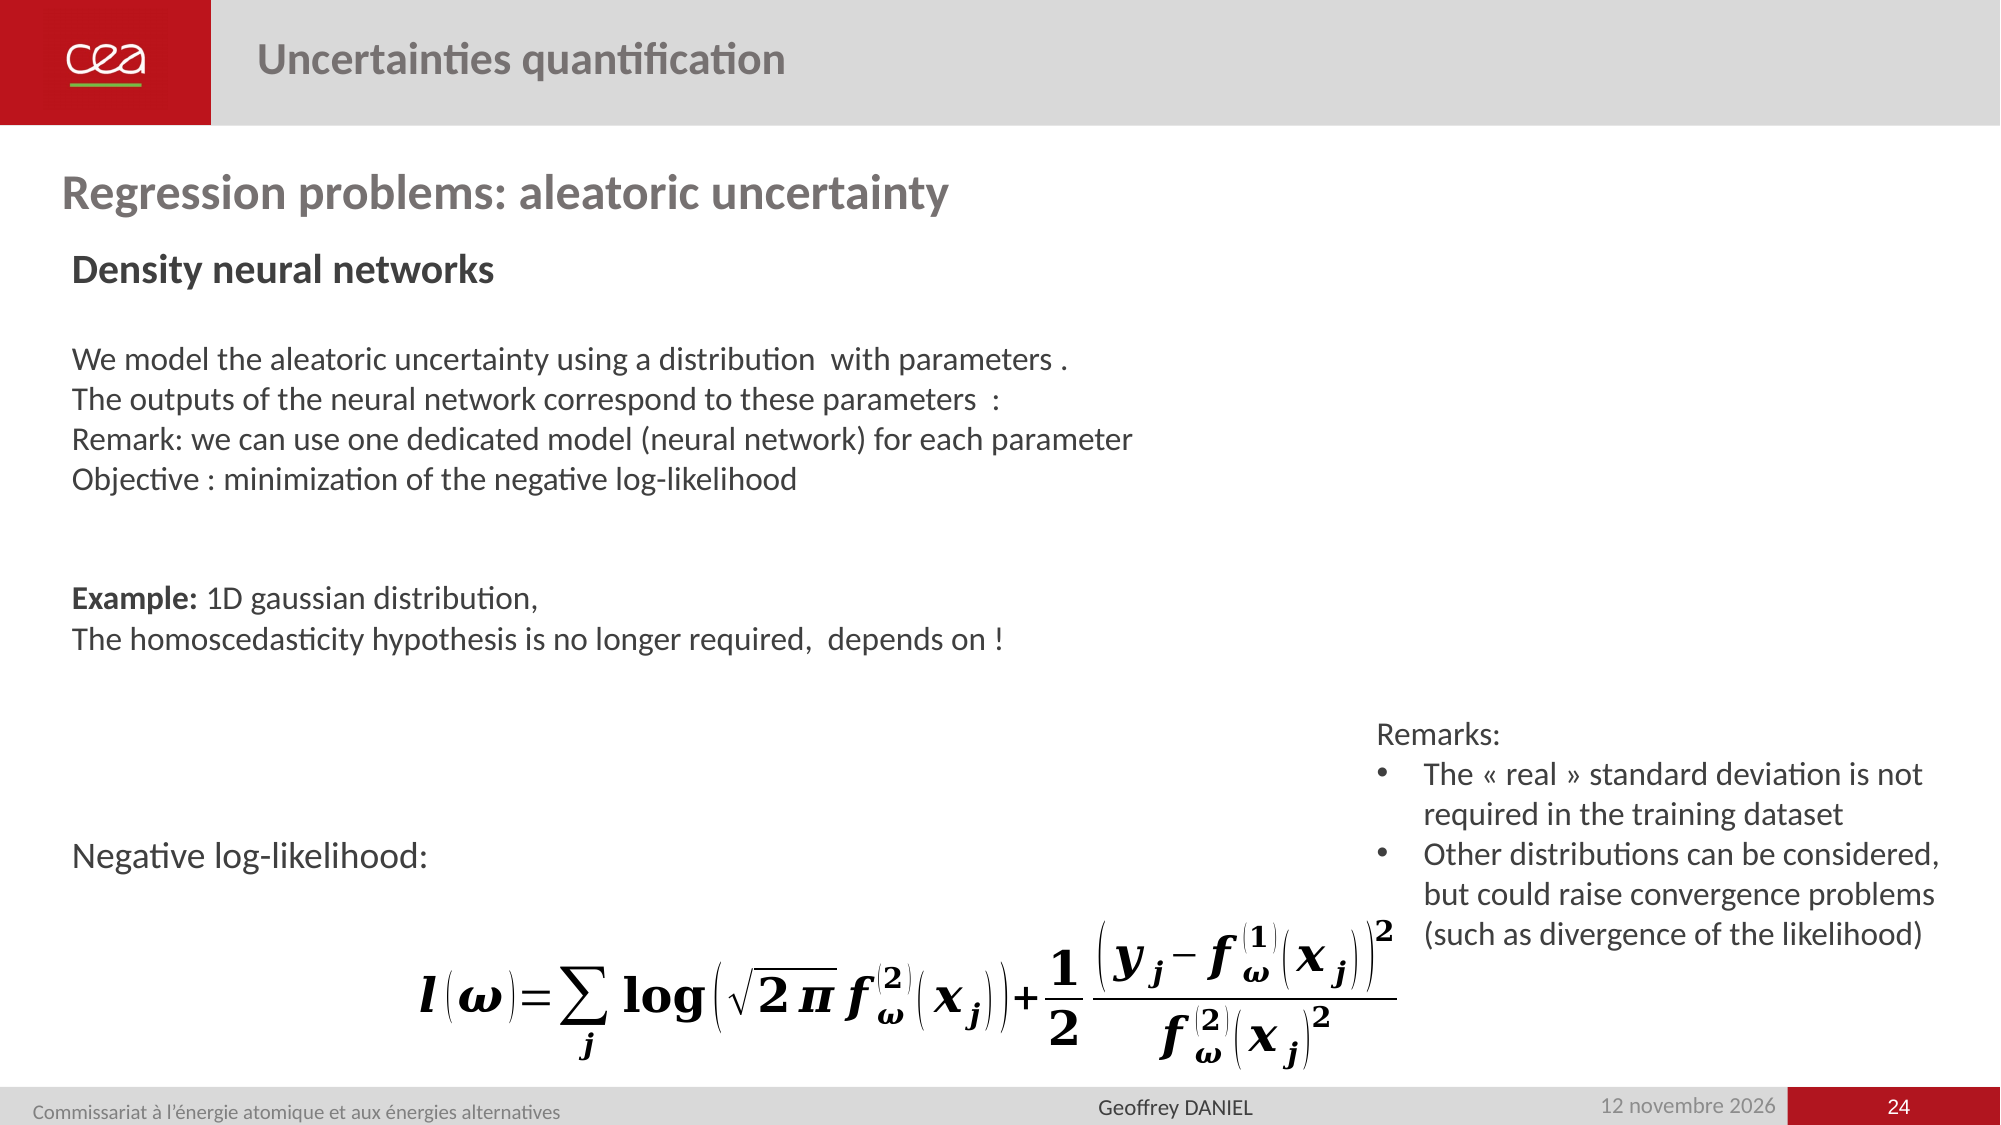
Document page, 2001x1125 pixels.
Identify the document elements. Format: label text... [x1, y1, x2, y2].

text_box 24 [1830, 1093, 1968, 1119]
picture [43, 8, 168, 110]
text_box Uncertainties quantification [242, 32, 1204, 95]
text_box Regression problems: aleatoric uncertainty [47, 158, 1781, 235]
text_box Remarks: The « real » standard deviation is not required in the training dataset Other distributions can be considered, but could raise convergence problems (such as divergence of the likelihood) [1361, 704, 1968, 960]
